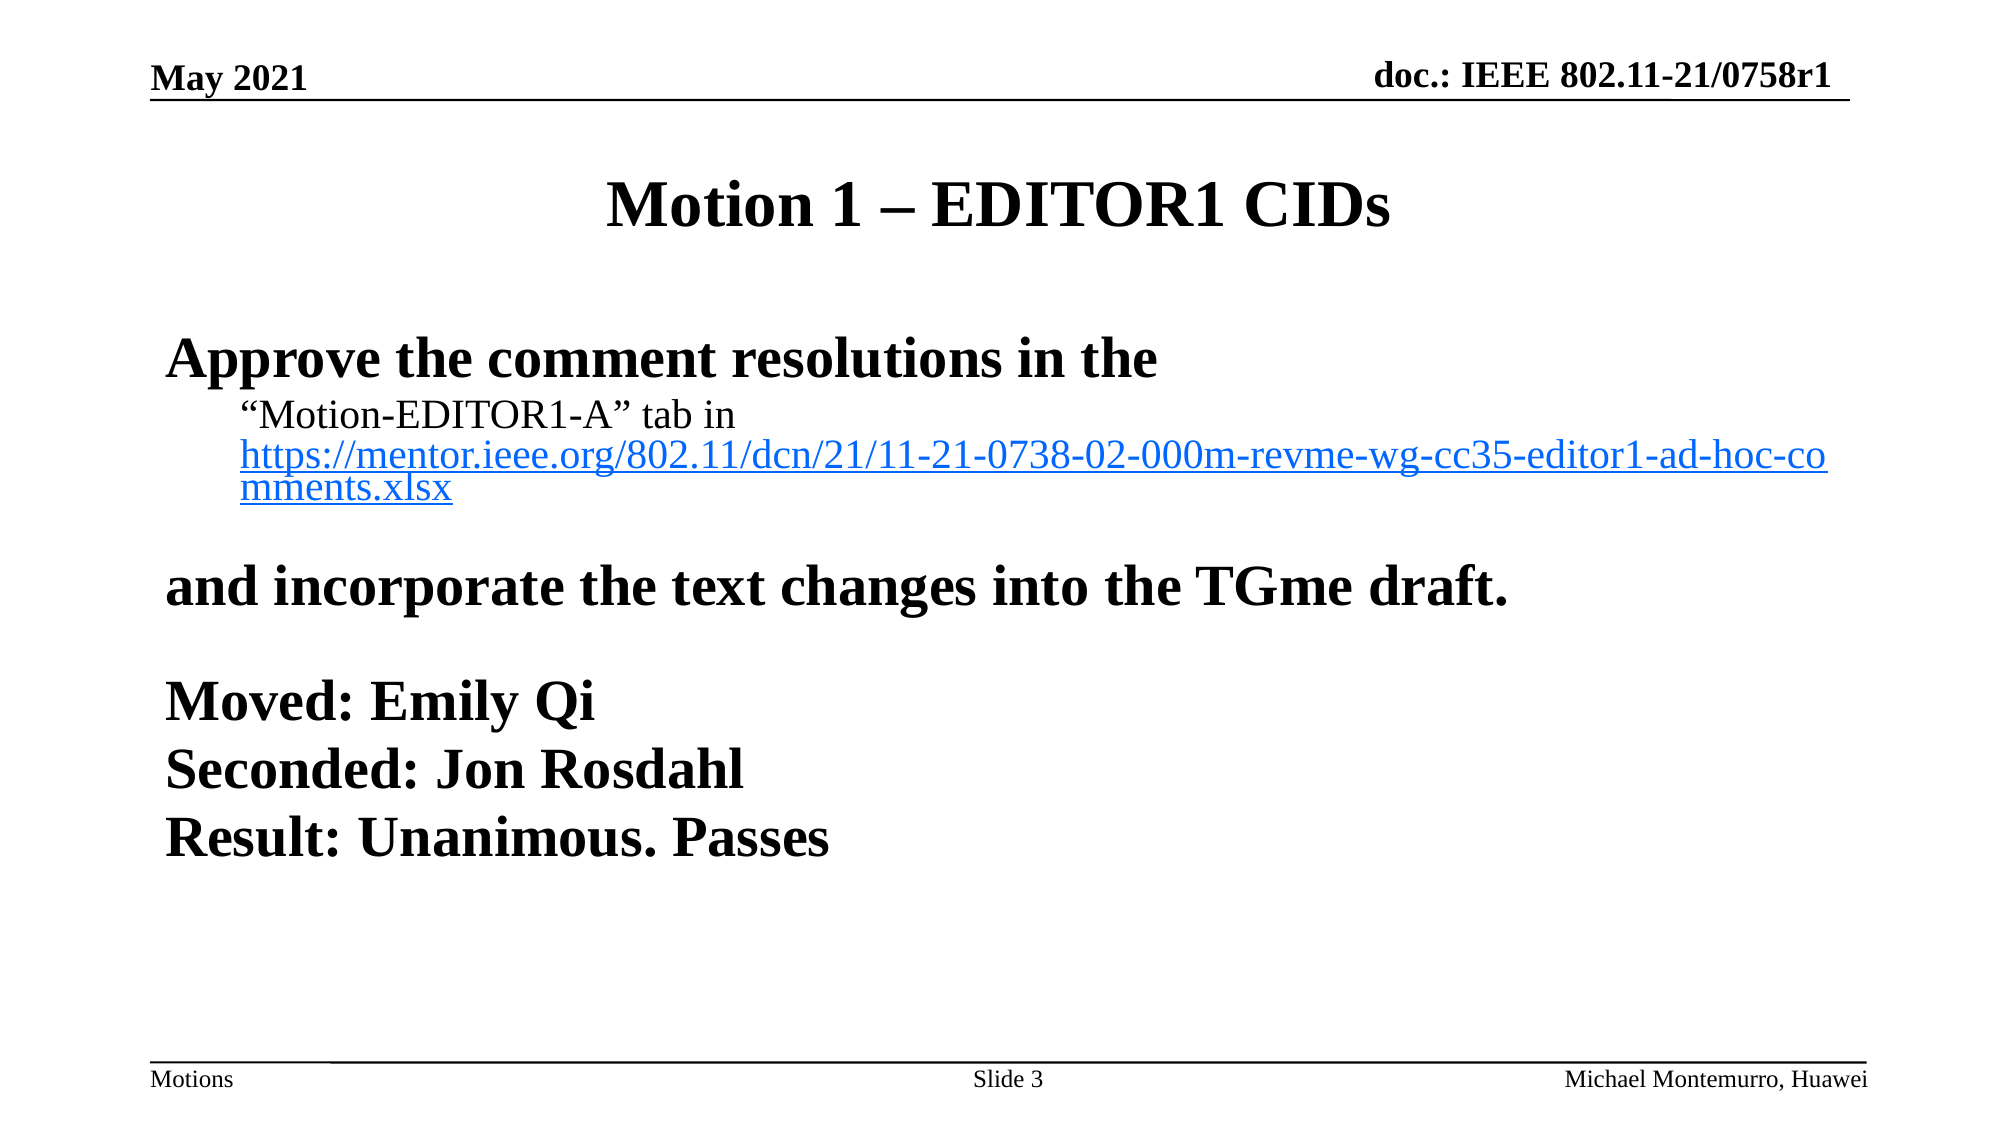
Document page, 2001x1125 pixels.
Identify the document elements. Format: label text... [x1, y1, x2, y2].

footer Michael Montemurro, Huawei [1266, 1061, 1869, 1093]
title Motion 1 – EDITOR1 CIDs [150, 112, 1850, 288]
slide_number Slide 3 [964, 1061, 1053, 1125]
list Approve the comment resolutions in the “Motion-EDITOR1-A” tab in https://mentor.ieee.org/802.11/dcn/21/11-21-0738-02-000m-revme-wg-cc35-editor1-ad-hoc-comments.xlsx and incorporate the text changes into the TGme draft. Moved: Emily Qi Seconded: Jon Rosdahl Result: Unanimous. Passes [150, 324, 1850, 1000]
